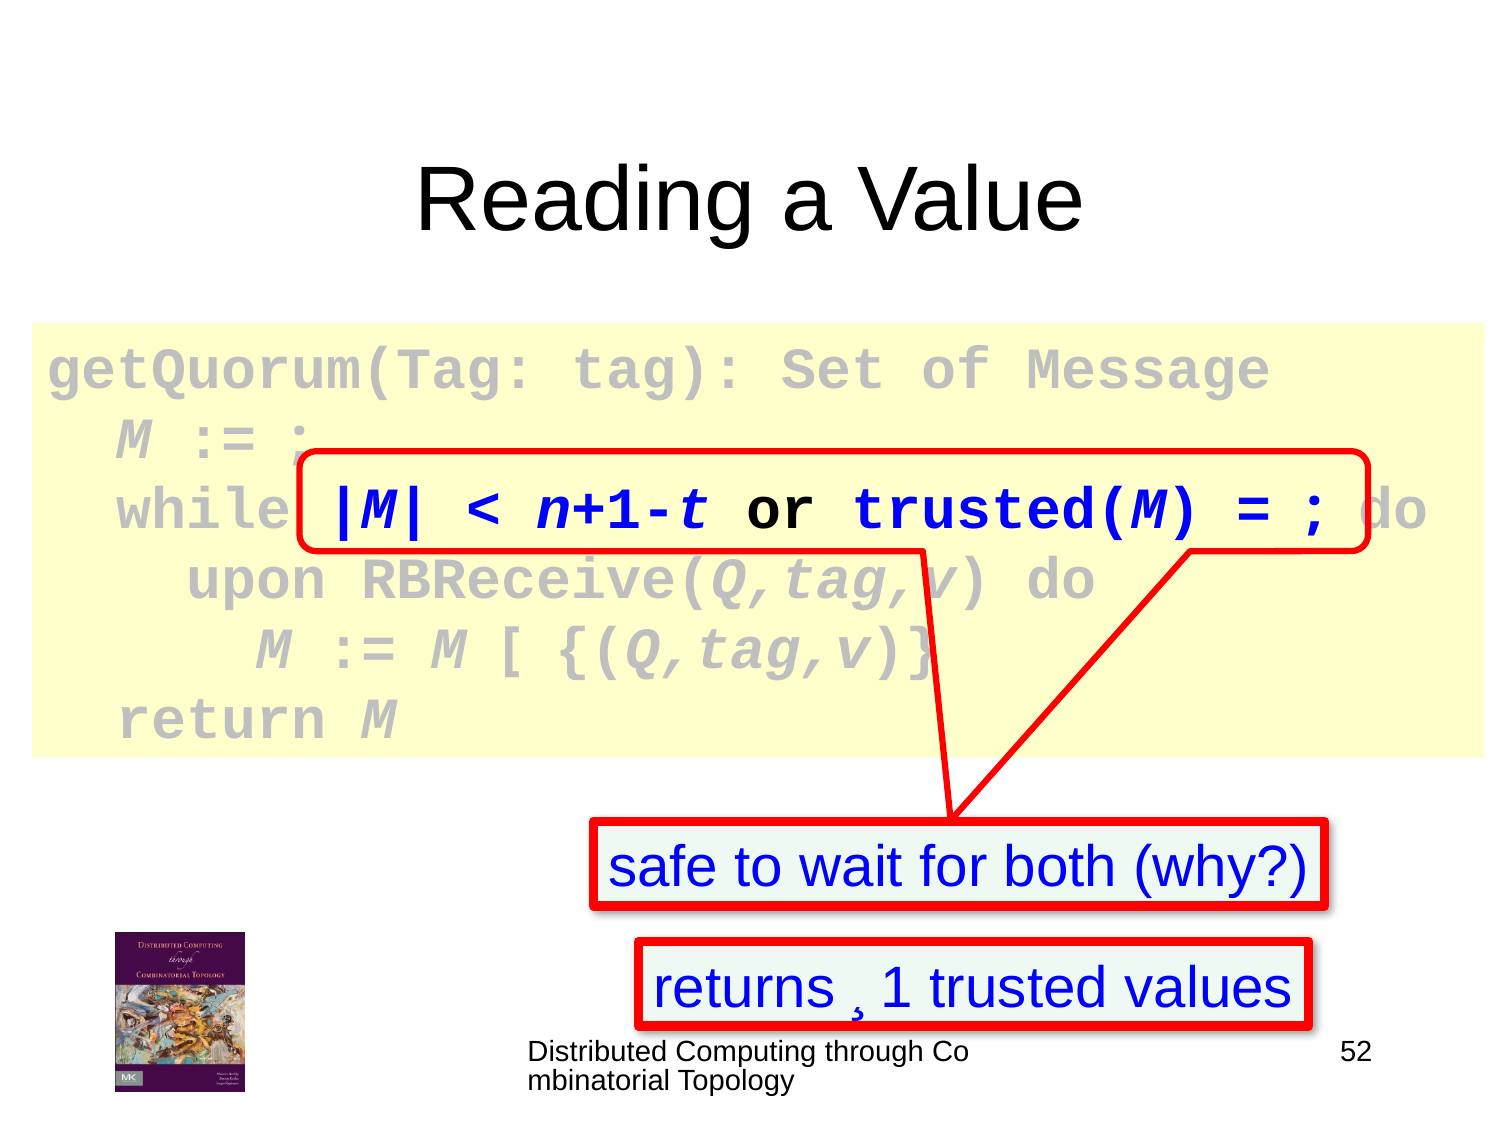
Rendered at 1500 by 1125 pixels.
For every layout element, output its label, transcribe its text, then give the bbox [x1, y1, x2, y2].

text_box getQuorum(Tag: tag): Set of Message M := ; while |M| < n+1-t or trusted(M) = ; do upon RBReceive(Q,tag,v) do M := M [ {(Q,tag,v)} return M [31, 323, 1484, 758]
text_box [299, 451, 1369, 821]
text_box safe to wait for both (why?) [593, 821, 1325, 906]
text_box returns ¸ 1 trusted values [638, 941, 1309, 1027]
footer Distributed Computing through Combinatorial Topology [512, 1024, 988, 1101]
title Reading a Value [112, 99, 1388, 288]
slide_number 52 [1074, 1024, 1388, 1101]
picture [115, 932, 245, 1092]
